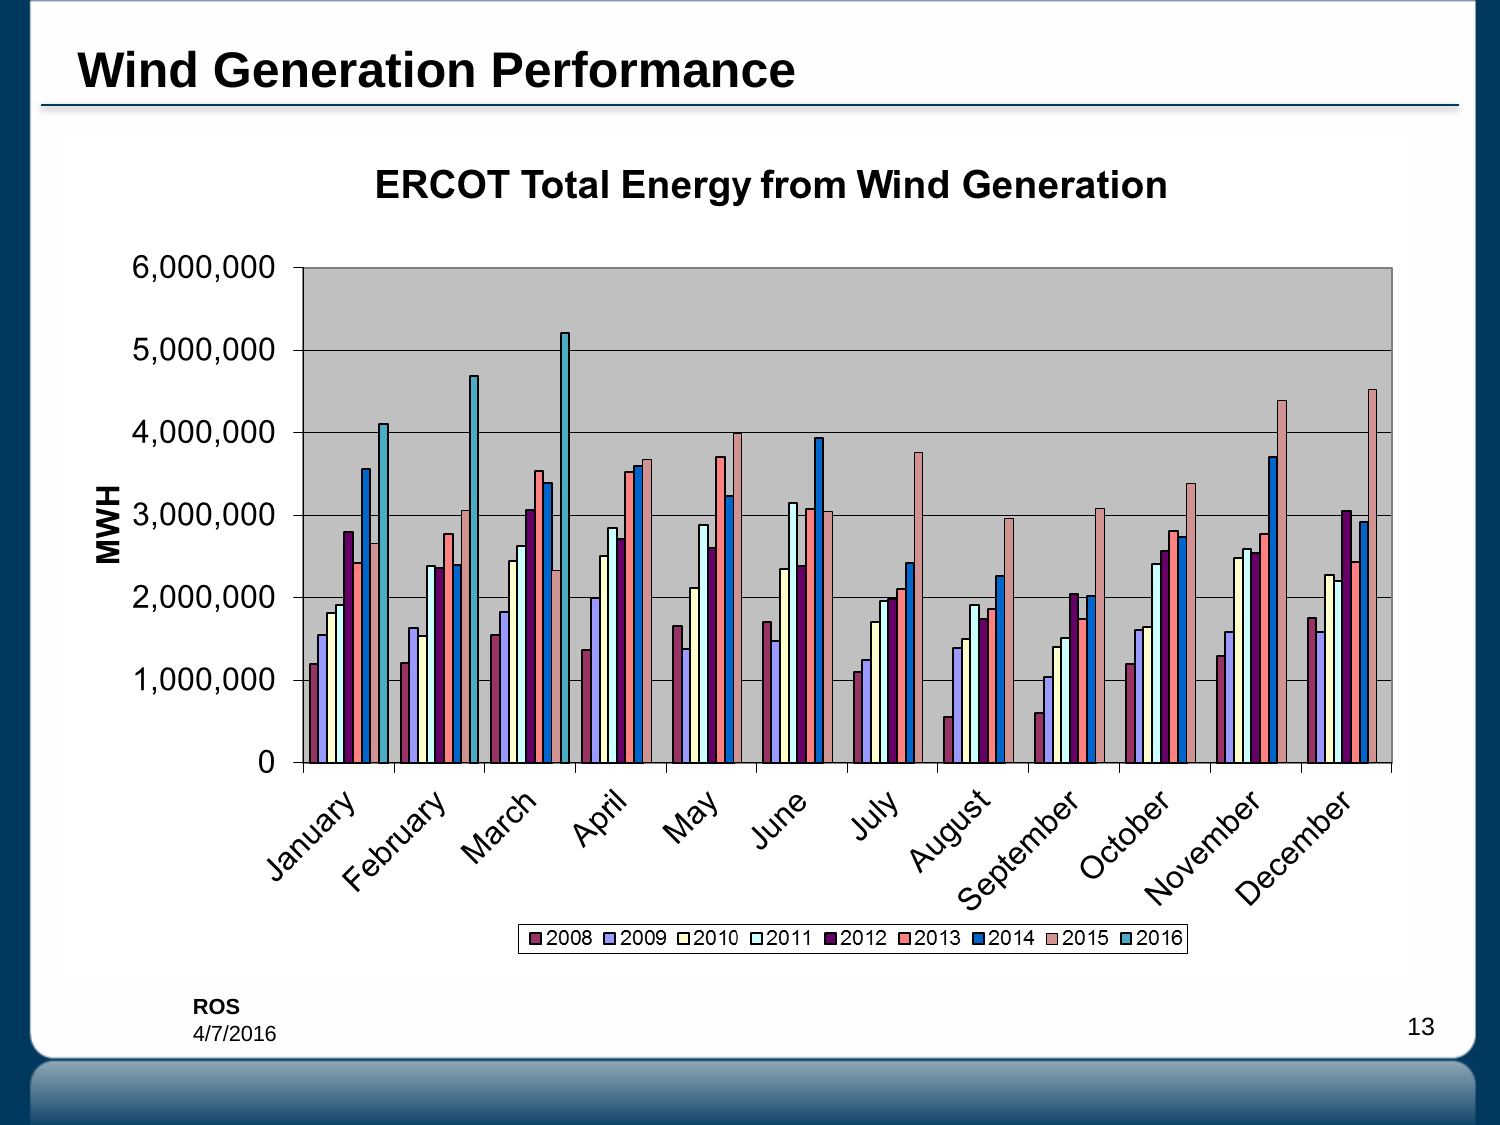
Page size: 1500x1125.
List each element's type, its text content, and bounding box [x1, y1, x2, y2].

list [63, 135, 1412, 976]
title Wind Generation Performance [62, 29, 1450, 106]
picture [0, 0, 1500, 1125]
